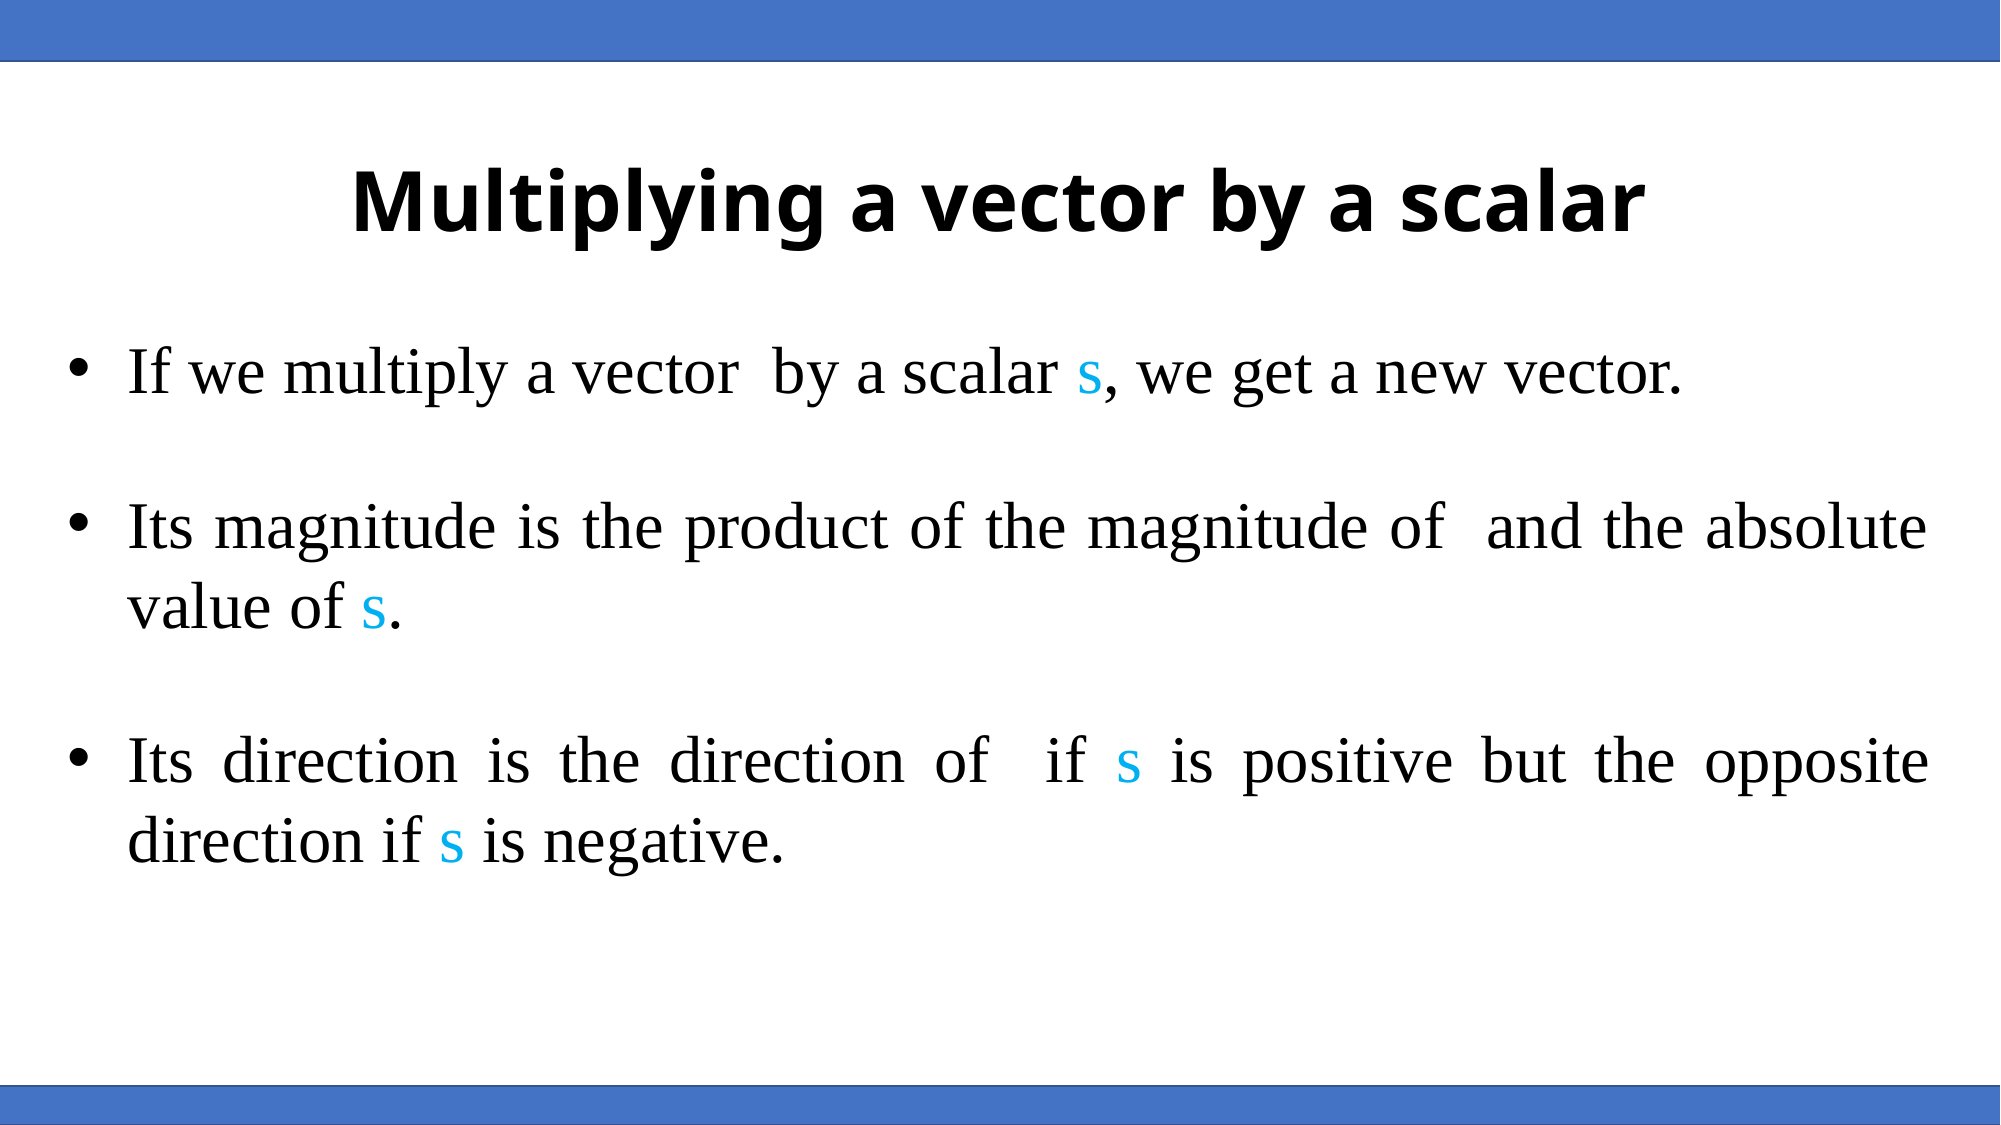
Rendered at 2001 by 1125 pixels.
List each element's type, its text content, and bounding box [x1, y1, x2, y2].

text_box [0, 1085, 2000, 1125]
text_box Multiplying a vector by a scalar [334, 141, 1664, 256]
text_box [0, 0, 2000, 62]
